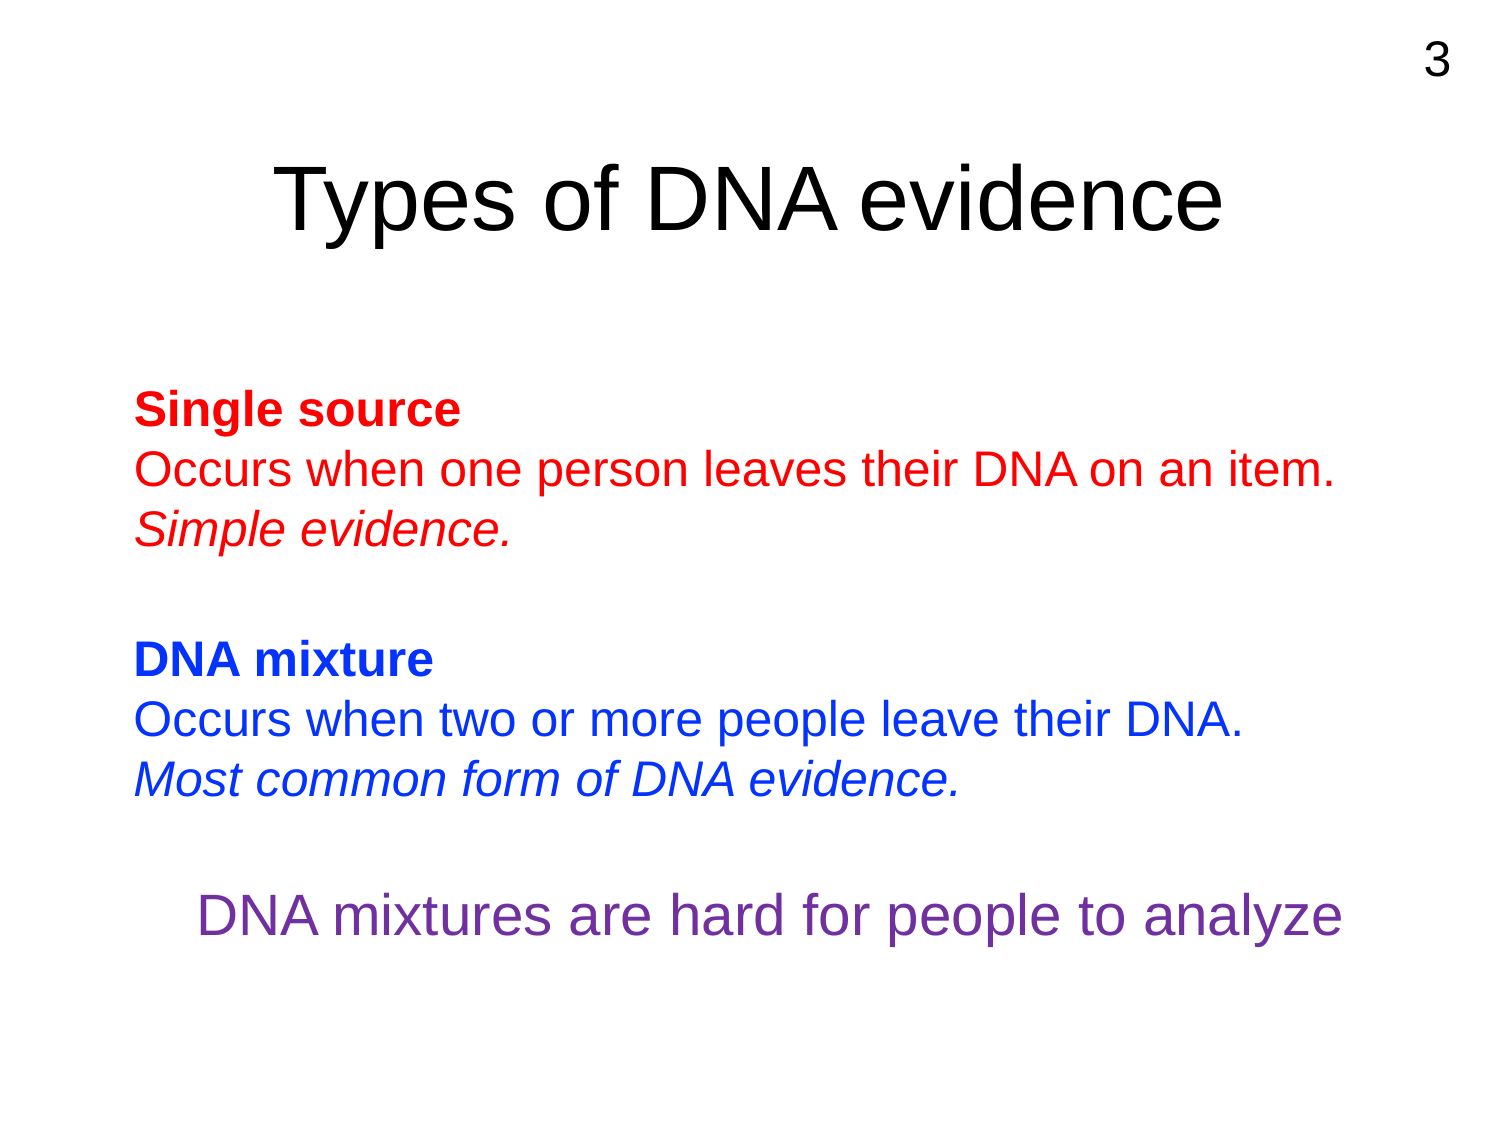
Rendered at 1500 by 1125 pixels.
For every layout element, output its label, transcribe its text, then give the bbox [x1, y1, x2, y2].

text_box DNA mixture Occurs when two or more people leave their DNA. Most common form of DNA evidence. [118, 619, 1260, 815]
text_box DNA mixtures are hard for people to analyze [181, 870, 1361, 955]
text_box 3 [1374, 0, 1500, 113]
text_box Single source Occurs when one person leaves their DNA on an item. Simple evidence. [118, 369, 1352, 564]
title Types of DNA evidence [112, 99, 1388, 288]
